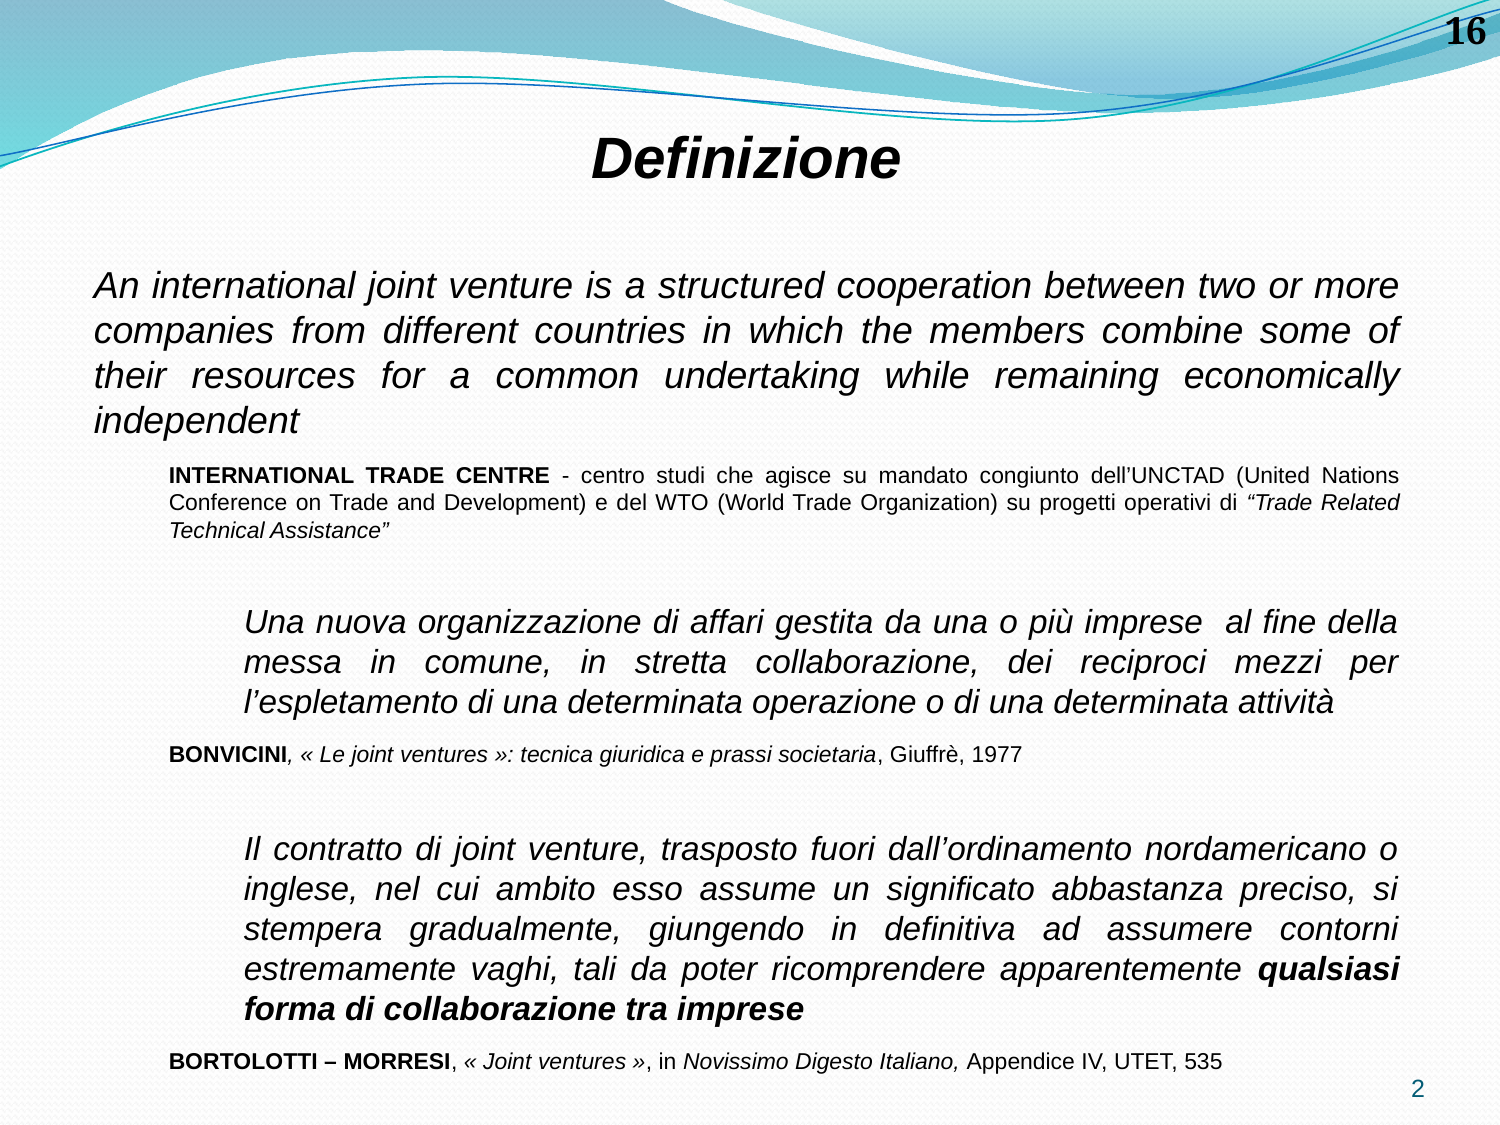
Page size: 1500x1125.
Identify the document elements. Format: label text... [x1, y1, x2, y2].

text_box Definizione An international joint venture is a structured cooperation between two or more companies from different countries in which the members combine some of their resources for a common undertaking while remaining economically independent International Trade Centre - centro studi che agisce su mandato congiunto dell’UNCTAD (United Nations Conference on Trade and Development) e del WTO (World Trade Organization) su progetti operativi di “Trade Related Technical Assistance” Una nuova organizzazione di affari gestita da una o più imprese al fine della messa in comune, in stretta collaborazione, dei reciproci mezzi per l’espletamento di una determinata operazione o di una determinata attività Bonvicini, « Le joint ventures »: tecnica giuridica e prassi societaria, Giuffrè, 1977 Il contratto di joint venture, trasposto fuori dall’ordinamento nordamericano o inglese, nel cui ambito esso assume un significato abbastanza preciso, si stempera gradualmente, giungendo in definitiva ad assumere contorni estremamente vaghi, tali da poter ricomprendere apparentemente qualsiasi forma di collaborazione tra imprese Bortolotti – Morresi, « Joint ventures », in Novissimo Digesto Italiano, Appendice IV, UTET, 535 [79, 113, 1415, 1125]
slide_number 2 [1299, 1042, 1425, 1103]
